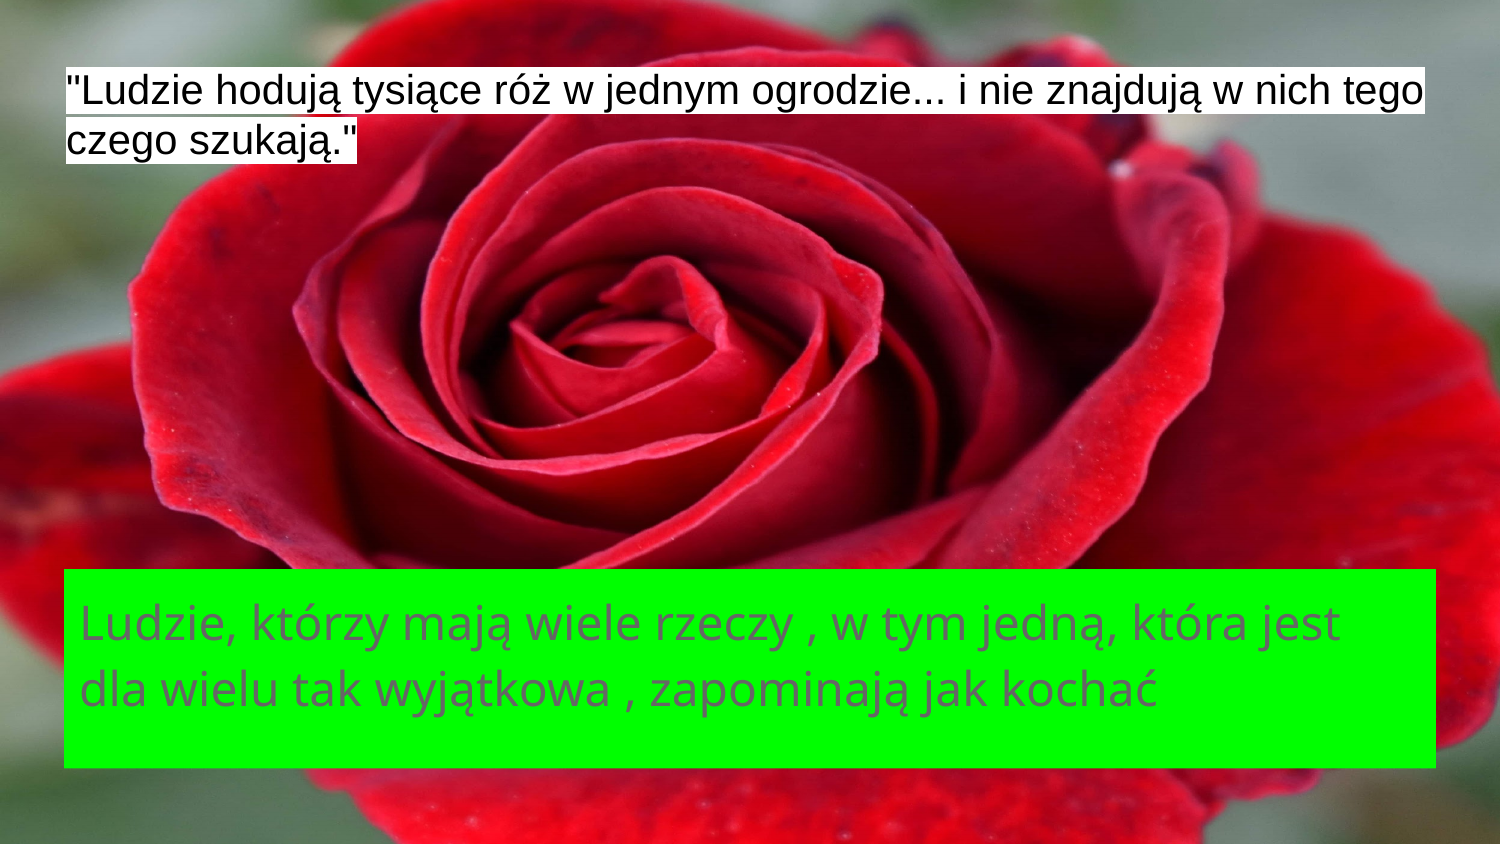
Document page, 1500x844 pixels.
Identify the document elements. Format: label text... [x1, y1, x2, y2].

picture [0, 0, 1500, 844]
title "Ludzie hodują tysiące róż w jednym ogrodzie... i nie znajdują w nich tego czego szukają." [51, 48, 1449, 180]
list Ludzie, którzy mają wiele rzeczy , w tym jedną, która jest dla wielu tak wyjątkowa , zapominają jak kochać [64, 569, 1436, 769]
